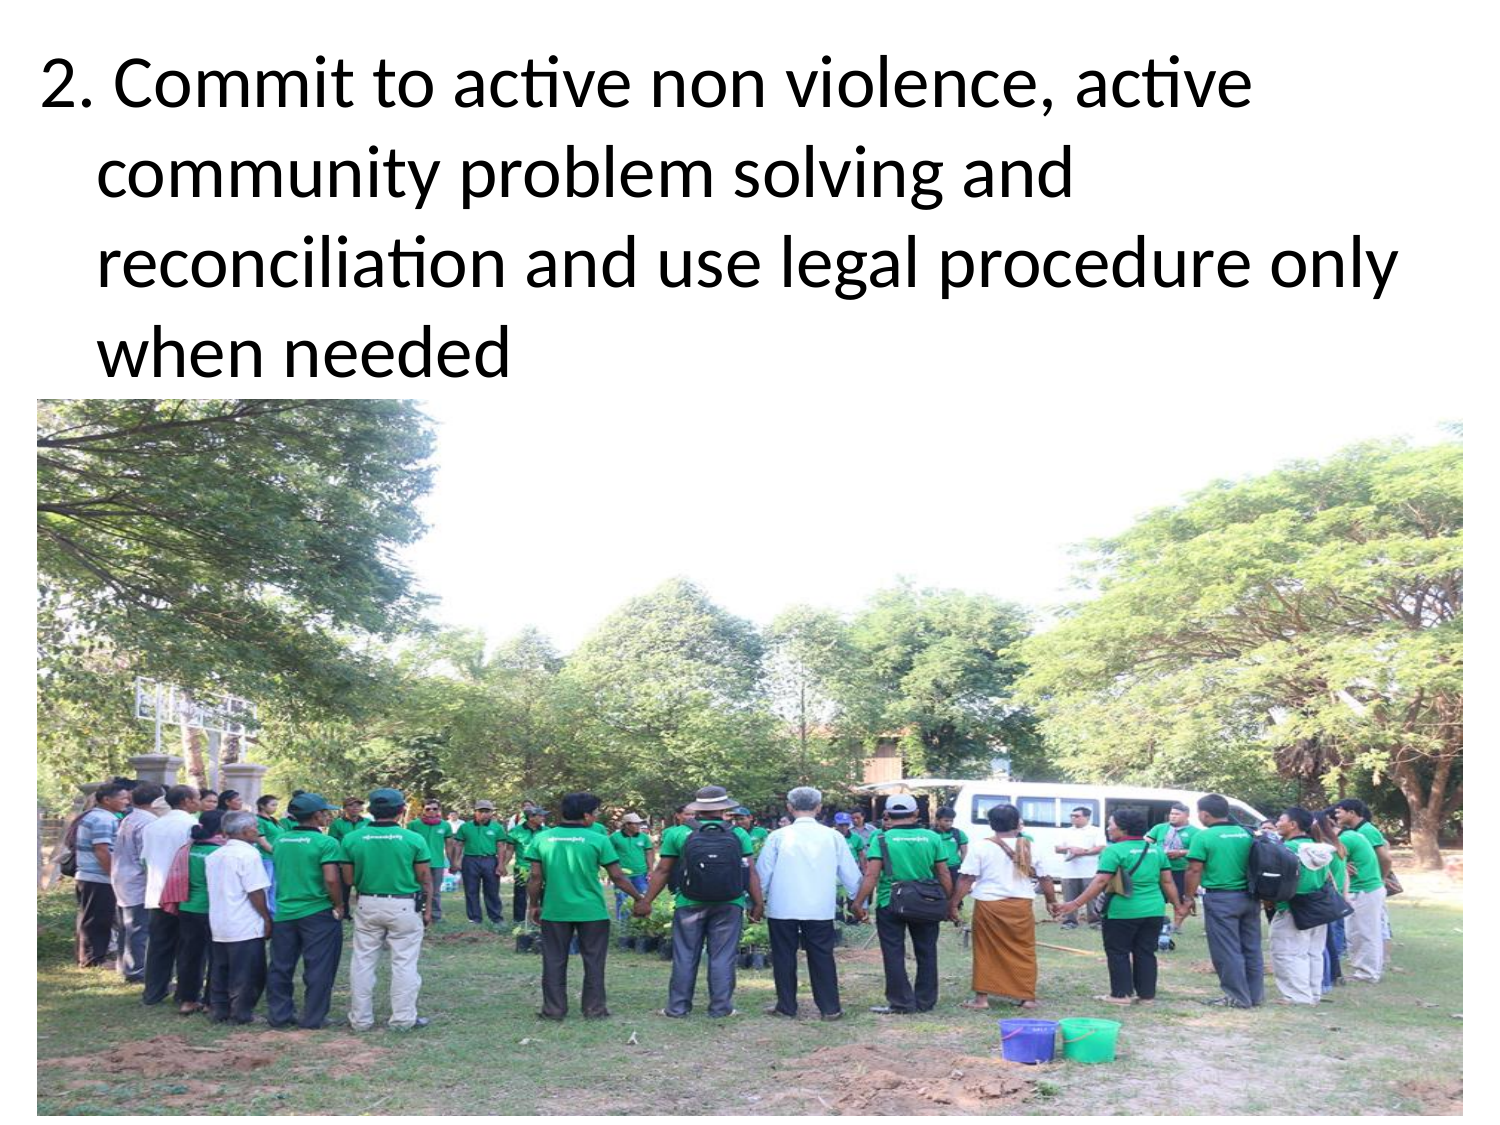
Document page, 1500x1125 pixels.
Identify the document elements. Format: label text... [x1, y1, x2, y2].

text_box 2. Commit to active non violence, active community problem solving and reconciliation and use legal procedure only when needed [24, 24, 1488, 400]
picture [37, 399, 1463, 1117]
